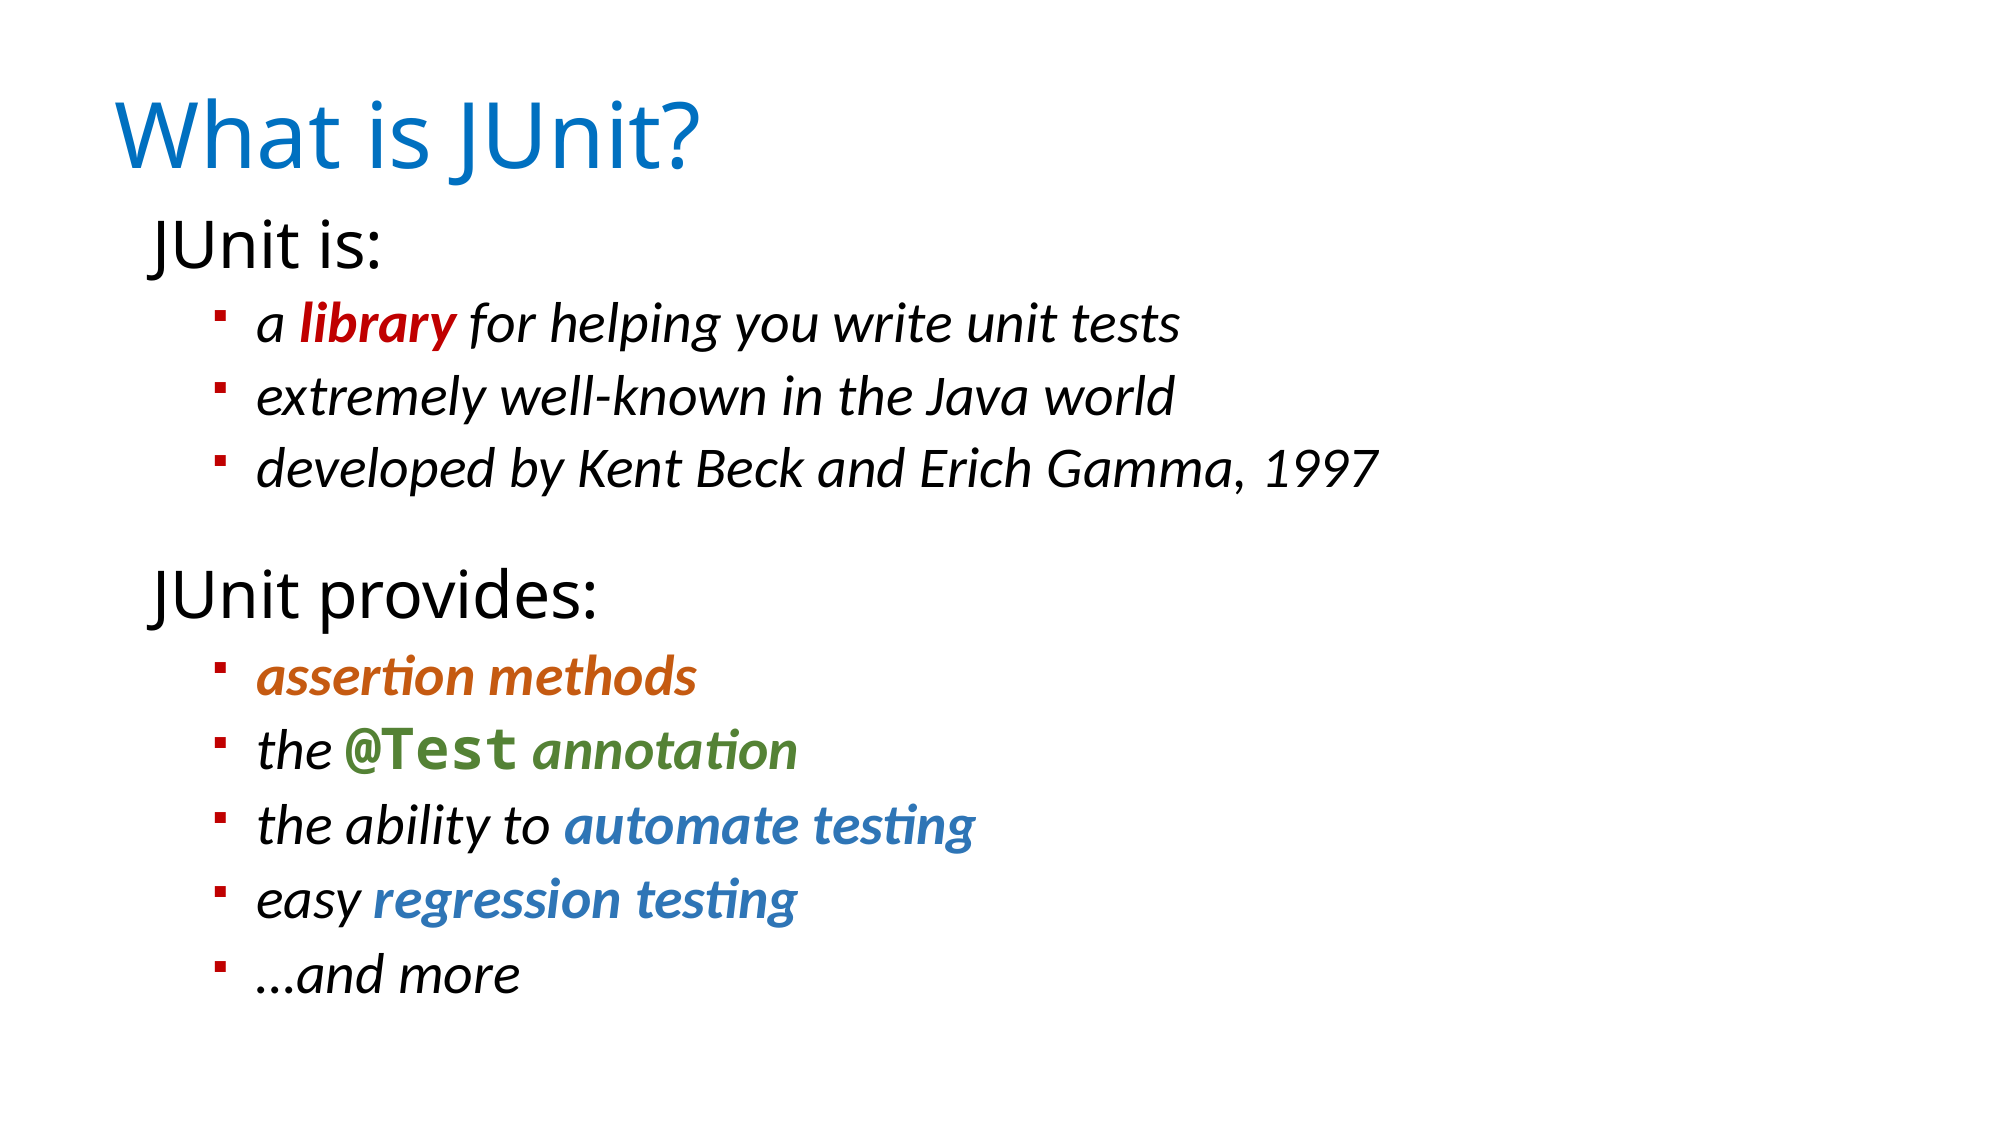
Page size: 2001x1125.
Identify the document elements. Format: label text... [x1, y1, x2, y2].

list JUnit is: a library for helping you write unit tests extremely well-known in the Java world developed by Kent Beck and Erich Gamma, 1997 JUnit provides: assertion methods the @Test annotation the ability to automate testing easy regression testing …and more [137, 200, 1863, 1018]
title What is JUnit? [99, 59, 1863, 218]
